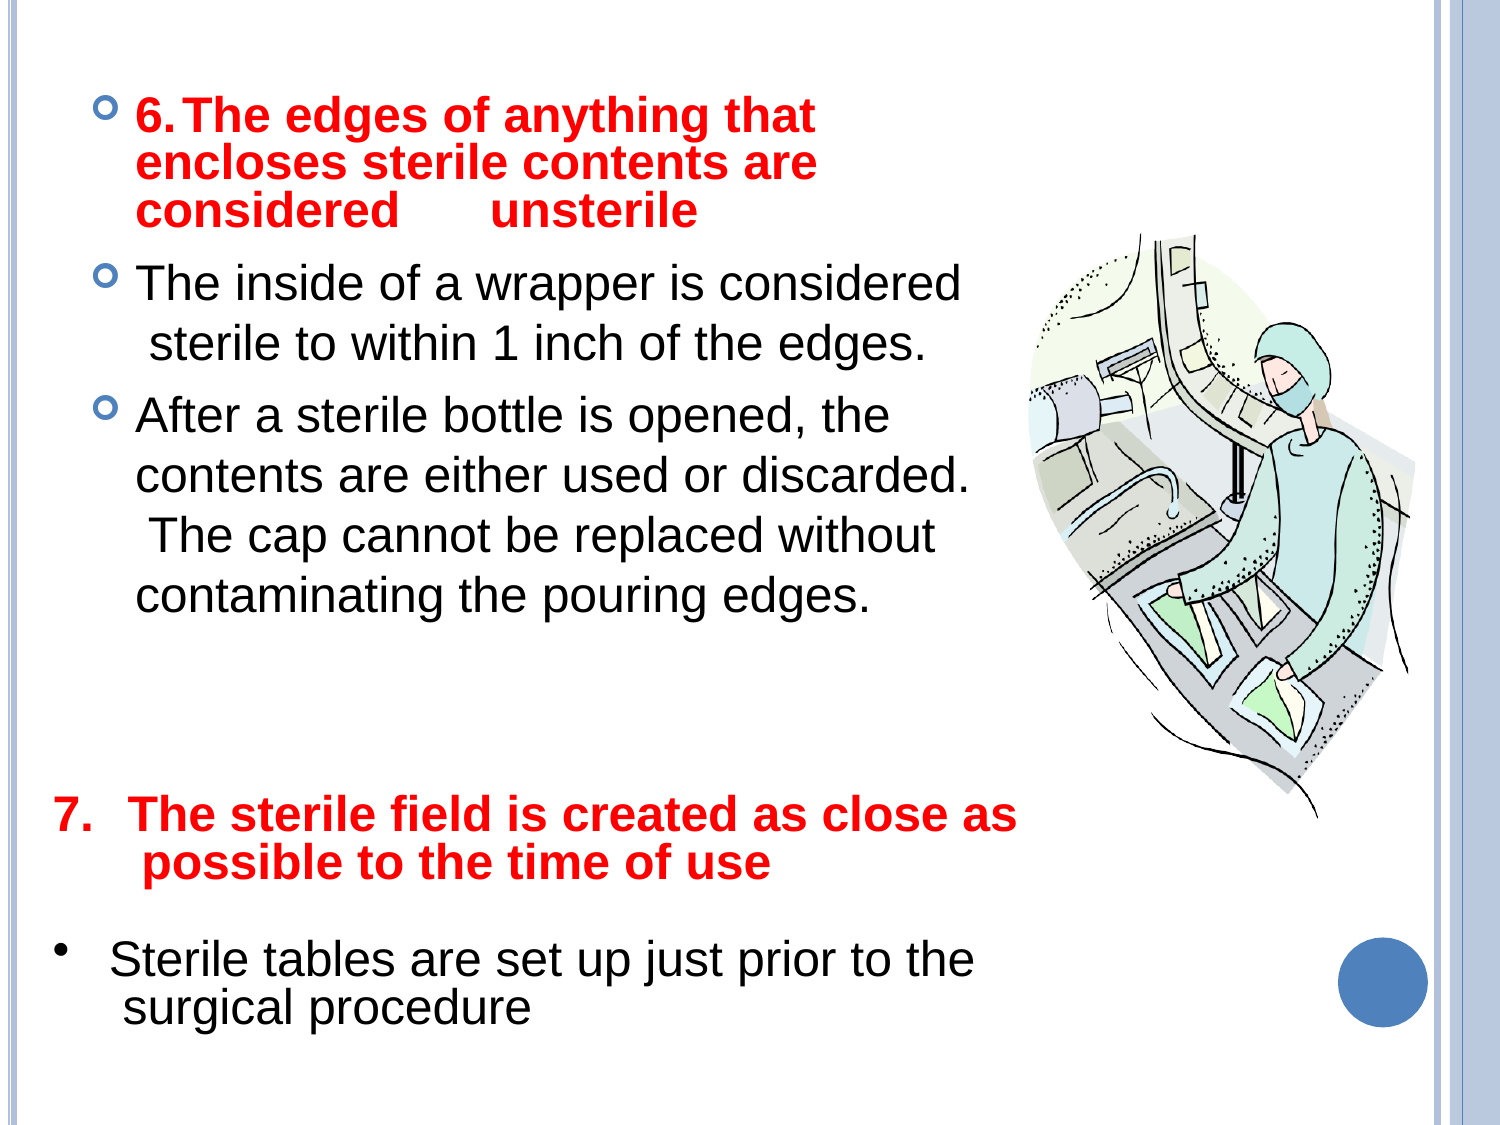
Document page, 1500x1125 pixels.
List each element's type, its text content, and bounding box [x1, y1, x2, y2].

text_box [1028, 231, 1416, 819]
text_box 6. The edges of anything that encloses sterile contents are considered unsterile The inside of a wrapper is considered sterile to within 1 inch of the edges. After a sterile bottle is opened, the contents are either used or discarded. The cap cannot be replaced without contaminating the pouring edges. [87, 79, 977, 623]
text_box 7. The sterile field is created as close as possible to the time of use Sterile tables are set up just prior to the surgical procedure [50, 779, 1024, 1034]
